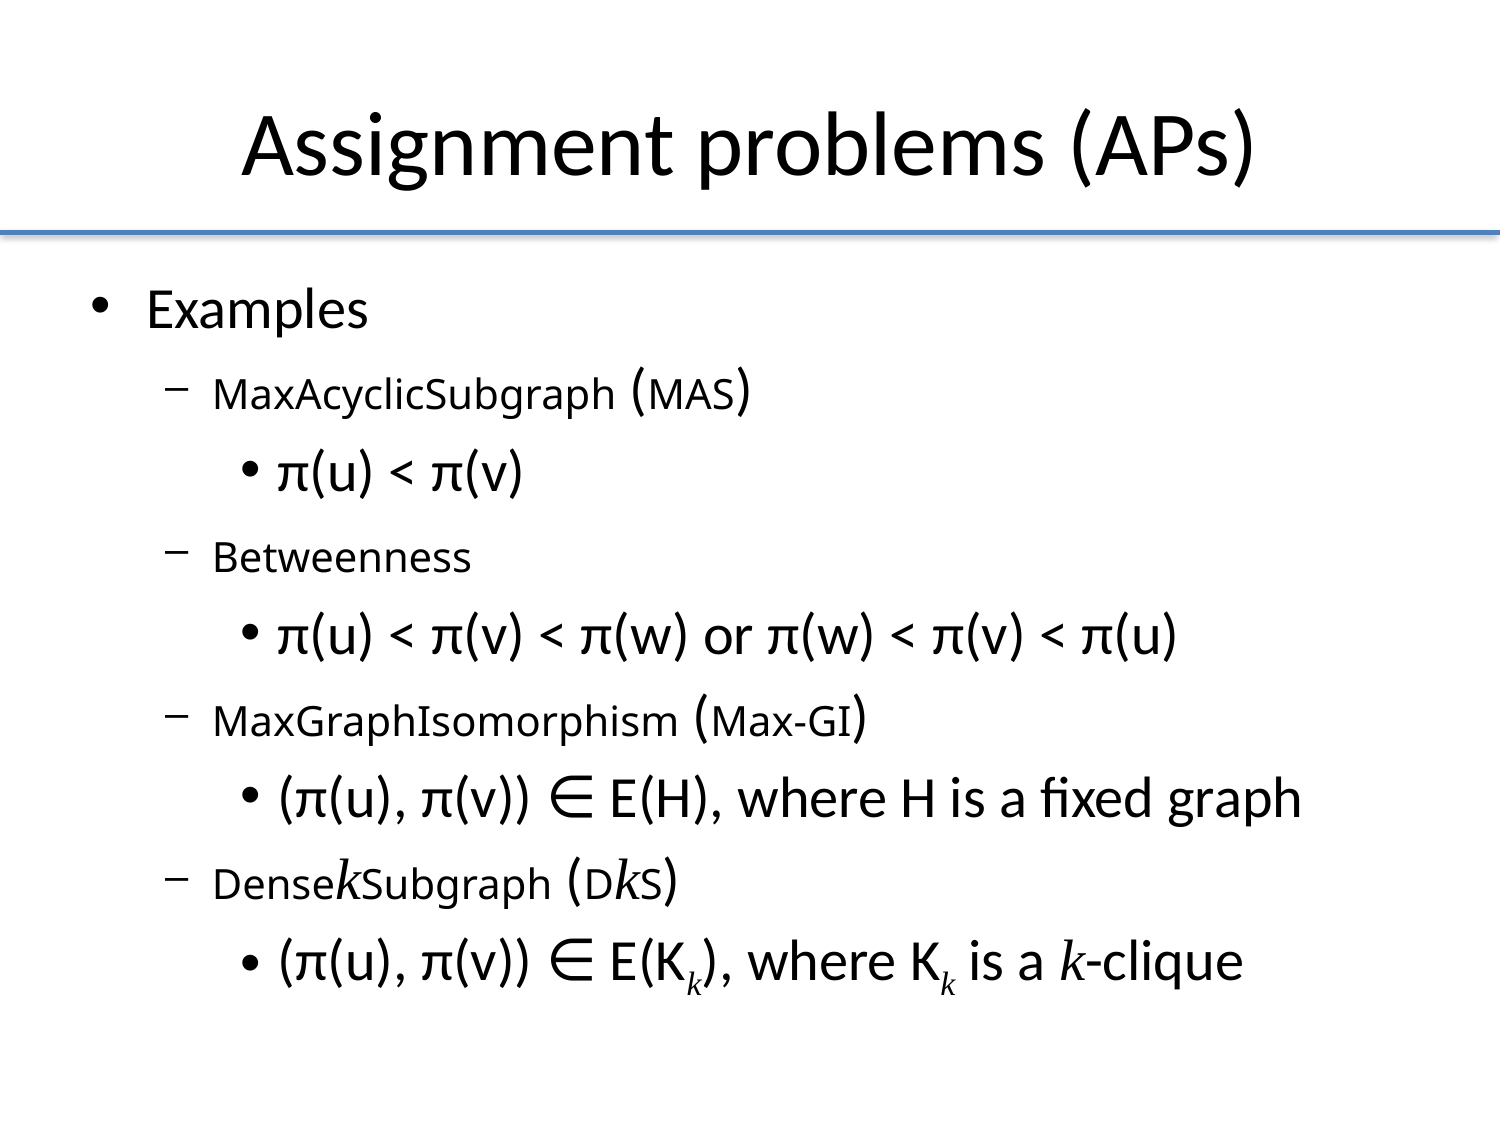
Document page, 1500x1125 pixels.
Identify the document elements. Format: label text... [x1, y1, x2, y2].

title Assignment problems (APs) [75, 45, 1425, 233]
list Examples MaxAcyclicSubgraph (MAS) π(u) < π(v) Betweenness π(u) < π(v) < π(w) or π(w) < π(v) < π(u) MaxGraphIsomorphism (Max-GI) (π(u), π(v)) ∈ E(H), where H is a fixed graph DensekSubgraph (DkS) (π(u), π(v)) ∈ E(Kk), where Kk is a k-clique [75, 262, 1425, 1087]
